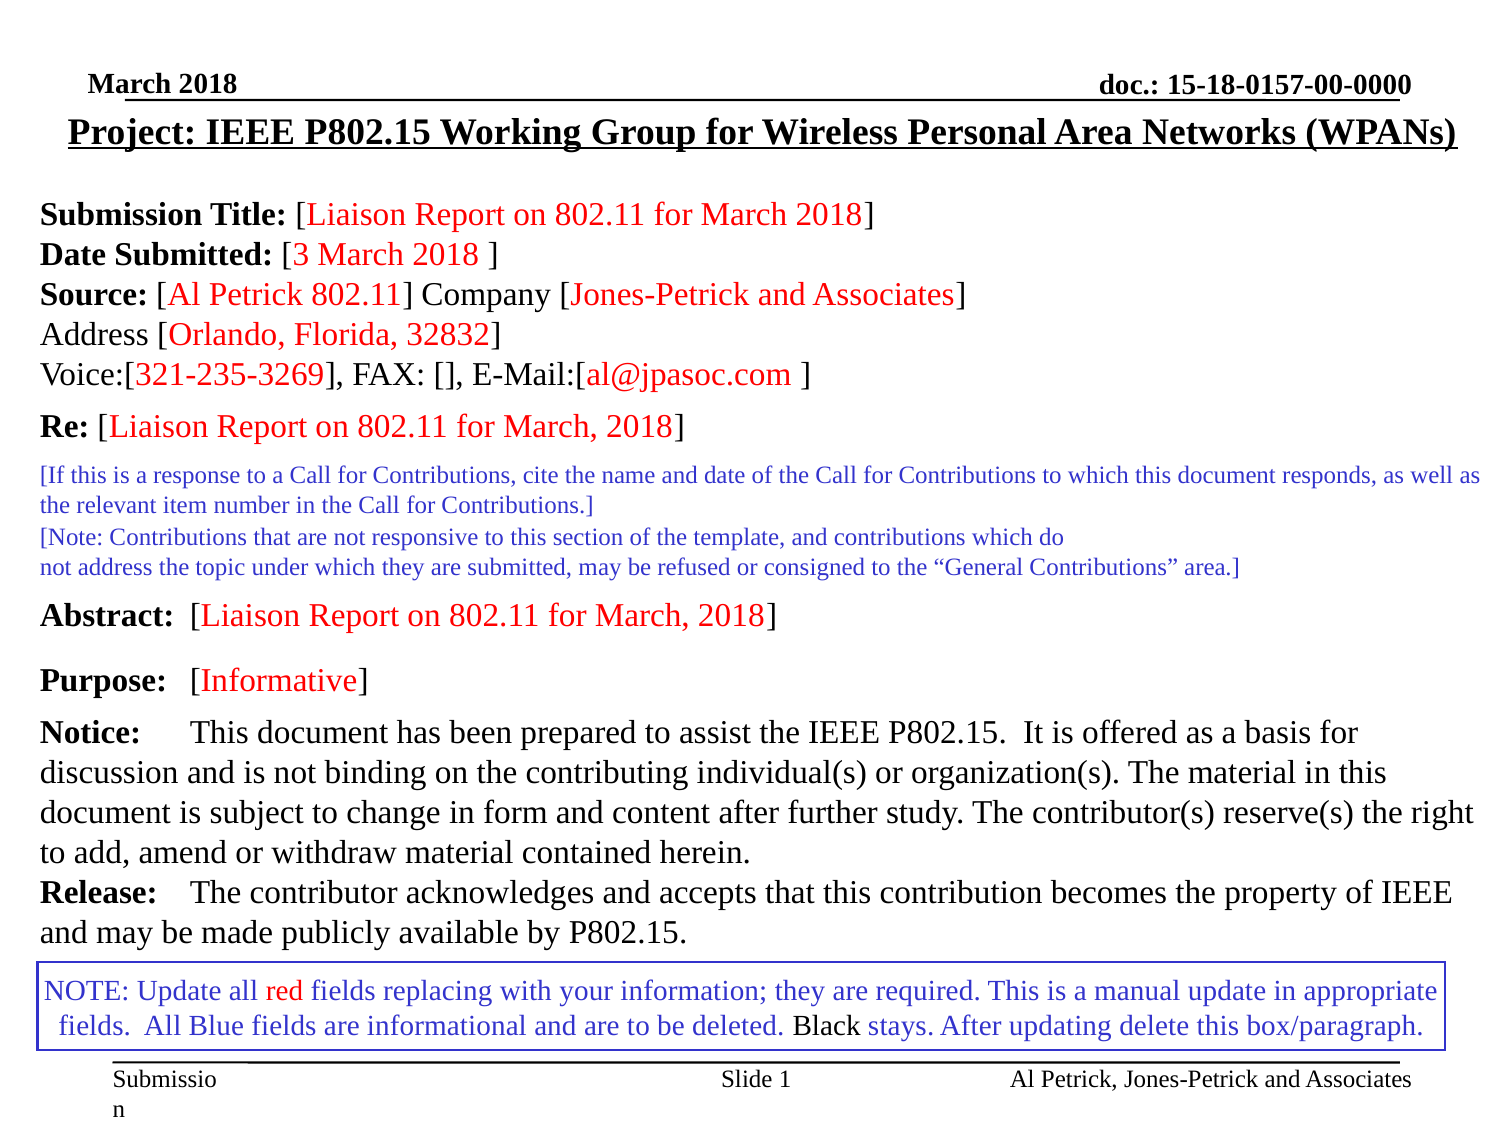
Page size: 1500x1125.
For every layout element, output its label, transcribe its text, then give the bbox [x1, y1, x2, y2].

text_box Project: IEEE P802.15 Working Group for Wireless Personal Area Networks (WPANs) Submission Title: [Liaison Report on 802.11 for March 2018] Date Submitted: [3 March 2018 ] Source: [Al Petrick 802.11] Company [Jones-Petrick and Associates] Address [Orlando, Florida, 32832] Voice:[321-235-3269], FAX: [], E-Mail:[al@jpasoc.com ] Re: [Liaison Report on 802.11 for March, 2018] [If this is a response to a Call for Contributions, cite the name and date of the Call for Contributions to which this document responds, as well as the relevant item number in the Call for Contributions.] [Note: Contributions that are not responsive to this section of the template, and contributions which do not address the topic under which they are submitted, may be refused or consigned to the “General Contributions” area.] Abstract: [Liaison Report on 802.11 for March, 2018] Purpose: [Informative] Notice: This document has been prepared to assist the IEEE P802.15. It is offered as a basis for discussion and is not binding on the contributing individual(s) or organization(s). The material in this document is subject to change in form and content after further study. The contributor(s) reserve(s) the right to add, amend or withdraw material contained herein. Release: The contributor acknowledges and accepts that this contribution becomes the property of IEEE and may be made publicly available by P802.15. [24, 99, 1500, 958]
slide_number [87, 63, 350, 99]
footer Al Petrick, Jones-Petrick and Associates [900, 1062, 1413, 1093]
text_box NOTE: Update all red fields replacing with your information; they are required. This is a manual update in appropriate fields. All Blue fields are informational and are to be deleted. Black stays. After updating delete this box/paragraph. [37, 962, 1446, 1050]
slide_number Slide 1 [712, 1062, 800, 1093]
